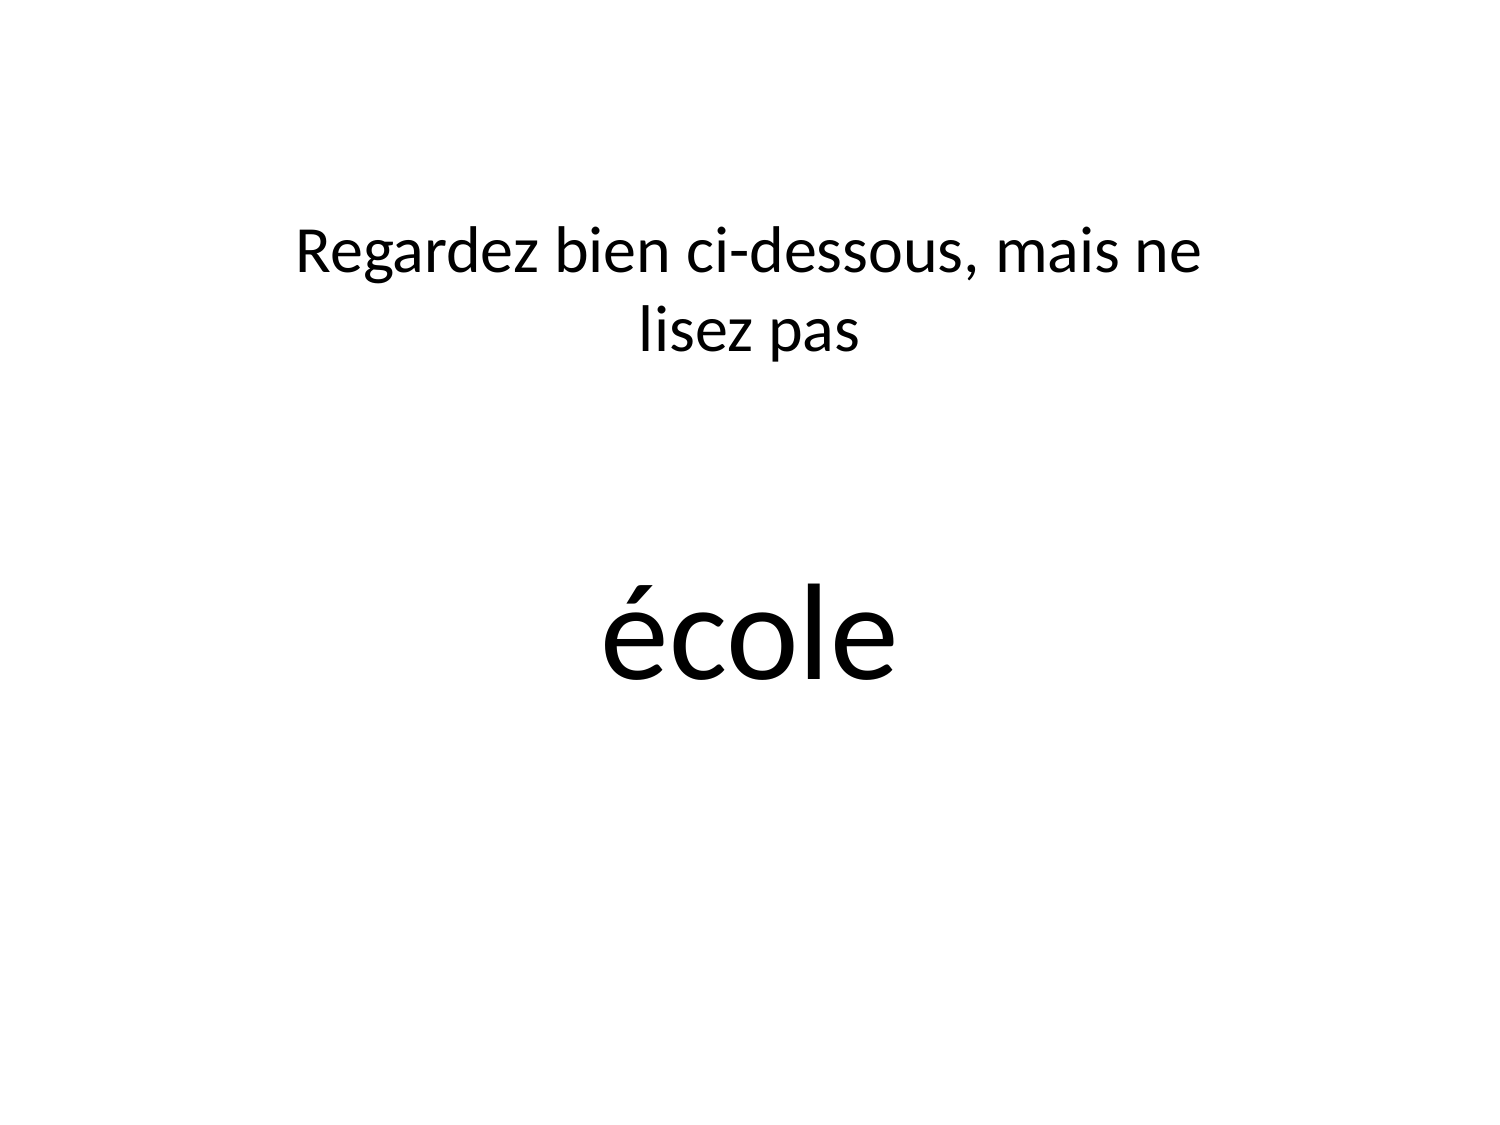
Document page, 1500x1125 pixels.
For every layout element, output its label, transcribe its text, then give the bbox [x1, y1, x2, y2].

title Regardez bien ci-dessous, mais ne lisez pas [271, 197, 1228, 375]
list école [271, 534, 1228, 890]
